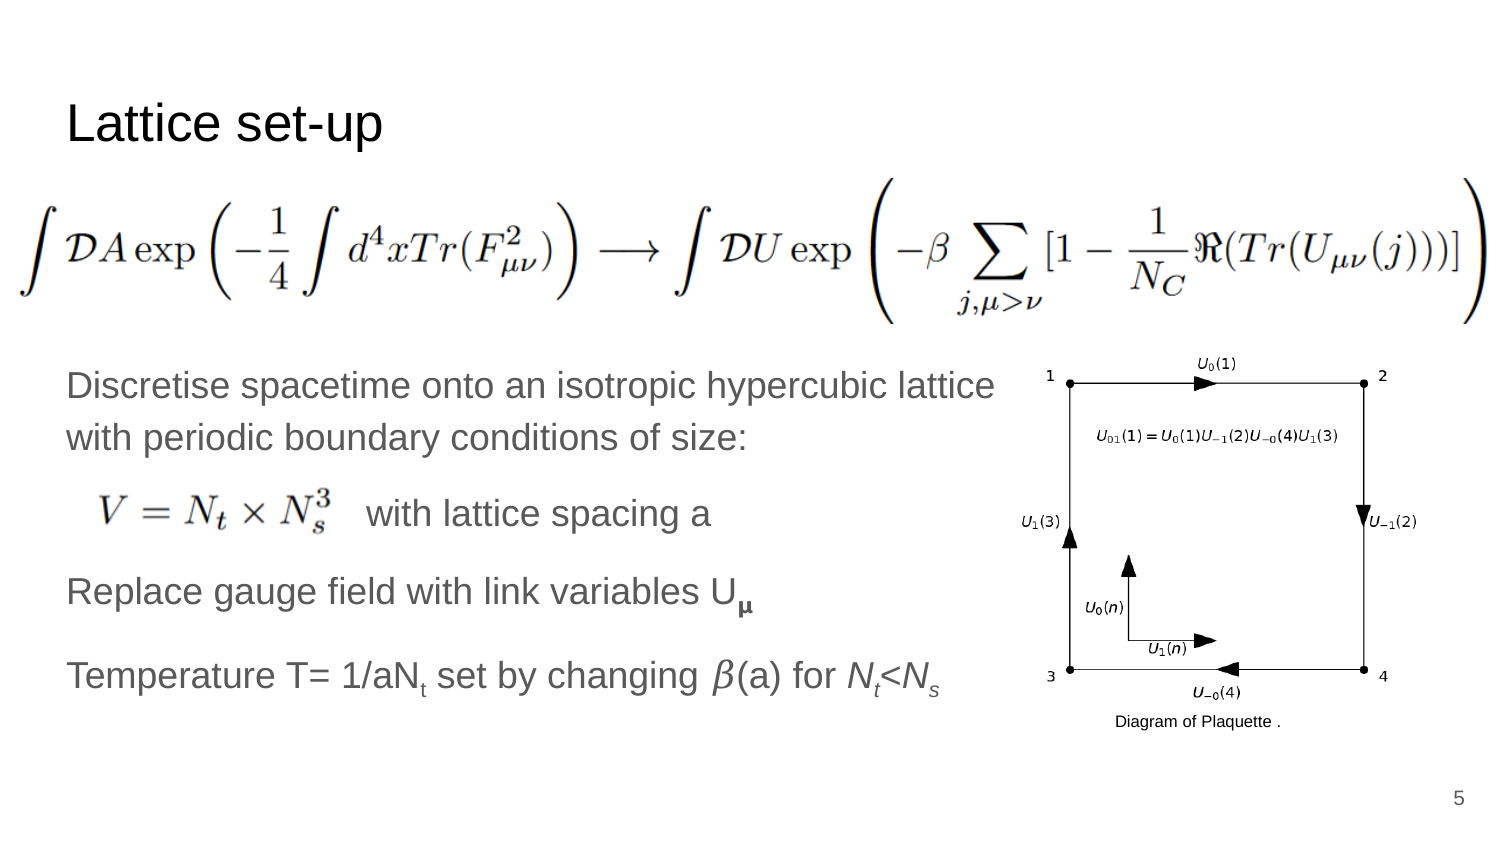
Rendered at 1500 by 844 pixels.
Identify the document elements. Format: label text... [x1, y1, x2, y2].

picture [9, 177, 1491, 325]
picture [1017, 356, 1425, 707]
text_box Diagram of Plaquette . [1100, 700, 1438, 741]
title Lattice set-up [51, 72, 1449, 167]
list Discretise spacetime onto an isotropic hypercubic lattice with periodic boundary conditions of size: with lattice spacing a Replace gauge field with link variables U𝝻 Temperature T= 1/aNt set by changing 𝛽(a) for Nt<Ns [51, 333, 1018, 830]
picture [93, 483, 338, 542]
slide_number ‹#› [1389, 764, 1480, 830]
